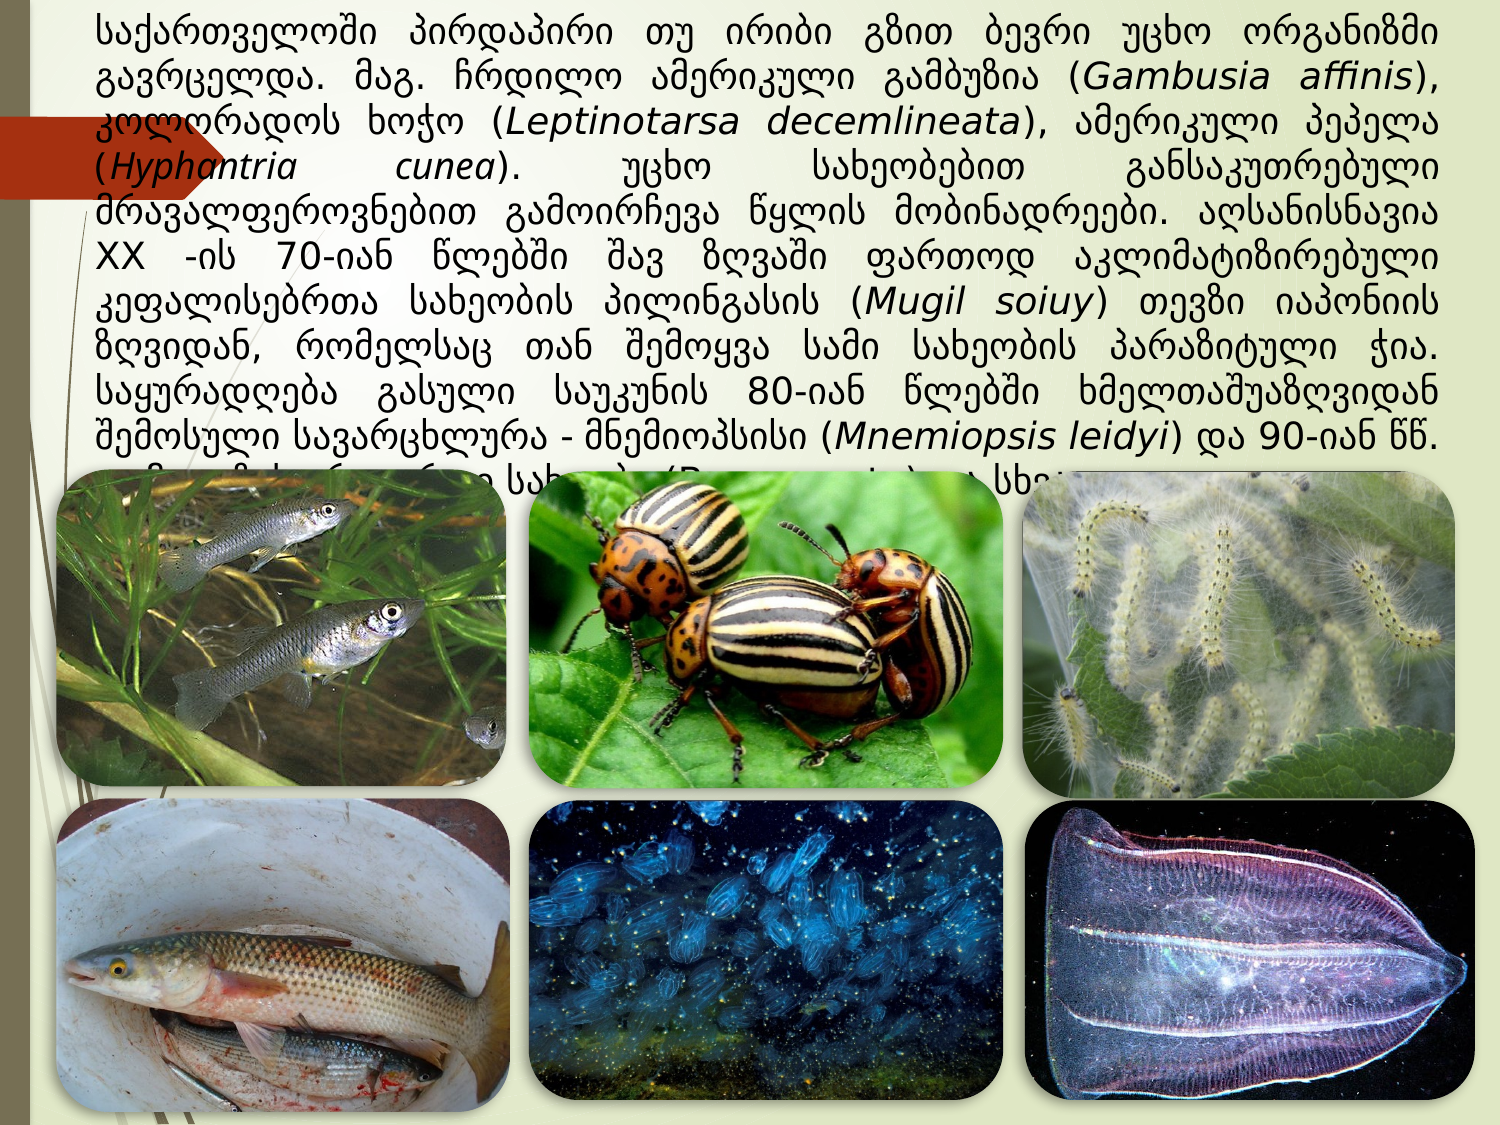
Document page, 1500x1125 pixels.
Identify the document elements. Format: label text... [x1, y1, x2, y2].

picture [528, 471, 1004, 789]
picture [1022, 471, 1475, 1125]
text_box საქართველოში პირდაპირი თუ ირიბი გზით ბევრი უცხო ორგანიზმი გავრცელდა. მაგ. ჩრდილო ამერიკული გამბუზია (Gambusia affinis), კოლორადოს ხოჭო (Leptinotarsa decemlineata), ამერიკული პეპელა (Hyphantria cunea). უცხო სახეობებით განსაკუთრებული მრავალფეროვნებით გამოირჩევა წყლის მობინადრეები. აღსანისნავია XX -ის 70-იან წლებში შავ ზღვაში ფართოდ აკლიმატიზირებული კეფალისებრთა სახეობის პილინგასის (Mugil soiuy) თევზი იაპონიის ზღვიდან, რომელსაც თან შემოყვა სამი სახეობის პარაზიტული ჭია. საყურადღება გასული საუკუნის 80-იან წლებში ხმელთაშუაზღვიდან შემოსული სავარცხლურა - მნემიოპსისი (Mnemiopsis leidyi) და 90-იან წწ. კი მედუზის ერთ-ერთი სახეობა (Beroe ovata) და სხვა. [80, 0, 1455, 510]
picture [56, 798, 511, 1113]
picture [528, 800, 1004, 1101]
picture [56, 469, 507, 787]
